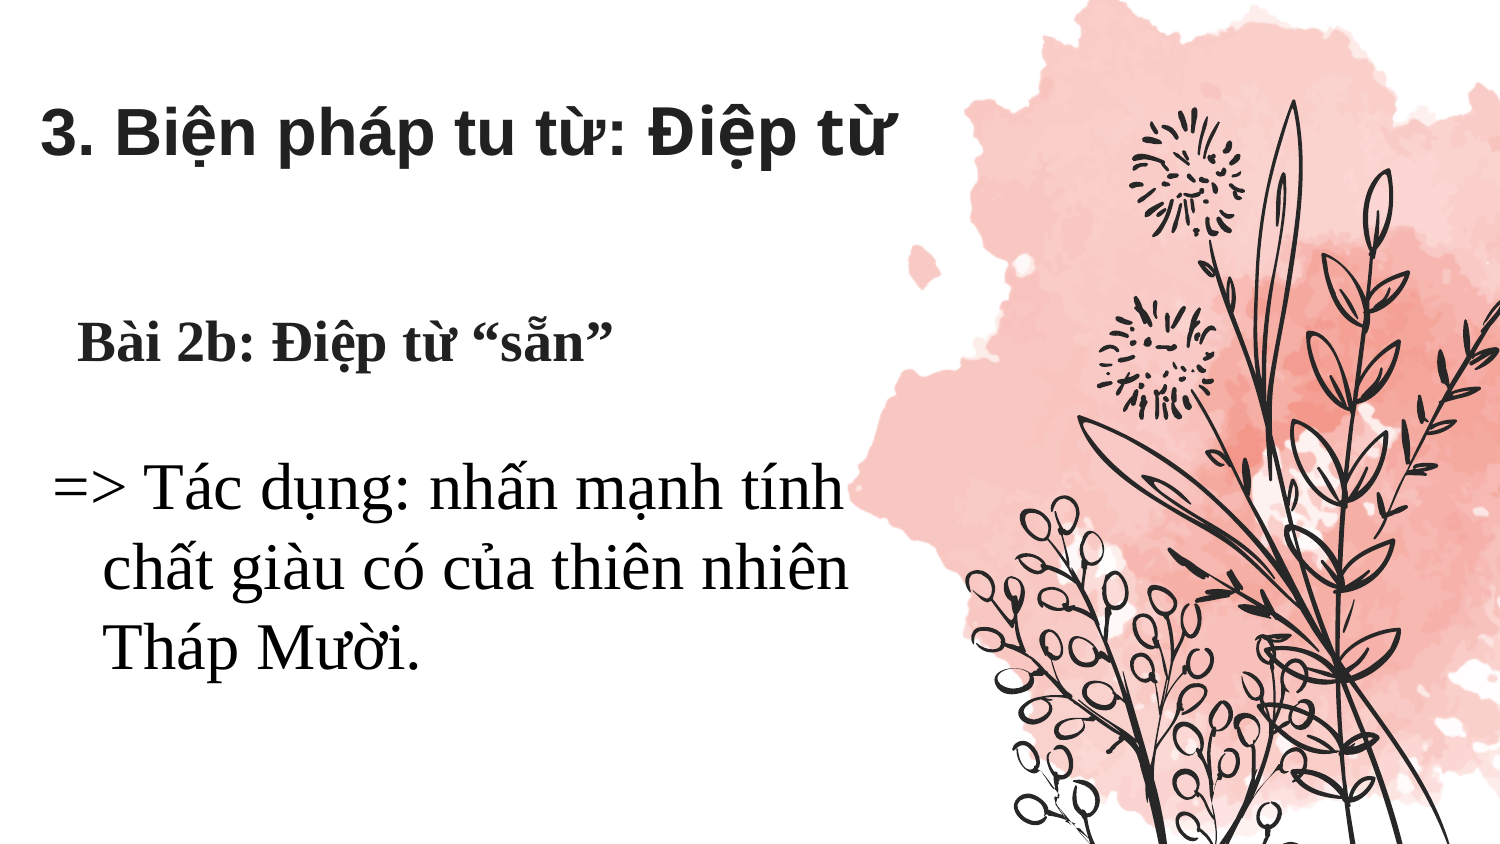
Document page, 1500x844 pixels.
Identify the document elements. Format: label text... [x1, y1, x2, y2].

subtitle => Tác dụng: nhấn mạnh tính chất giàu có của thiên nhiên Tháp Mười. [12, 427, 543, 558]
picture [548, 0, 1500, 844]
title 3. Biện pháp tu từ: Điệp từ [25, 30, 938, 184]
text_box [1076, 99, 1500, 844]
title Bài 2b: Điệp từ “sẵn” [62, 287, 543, 390]
